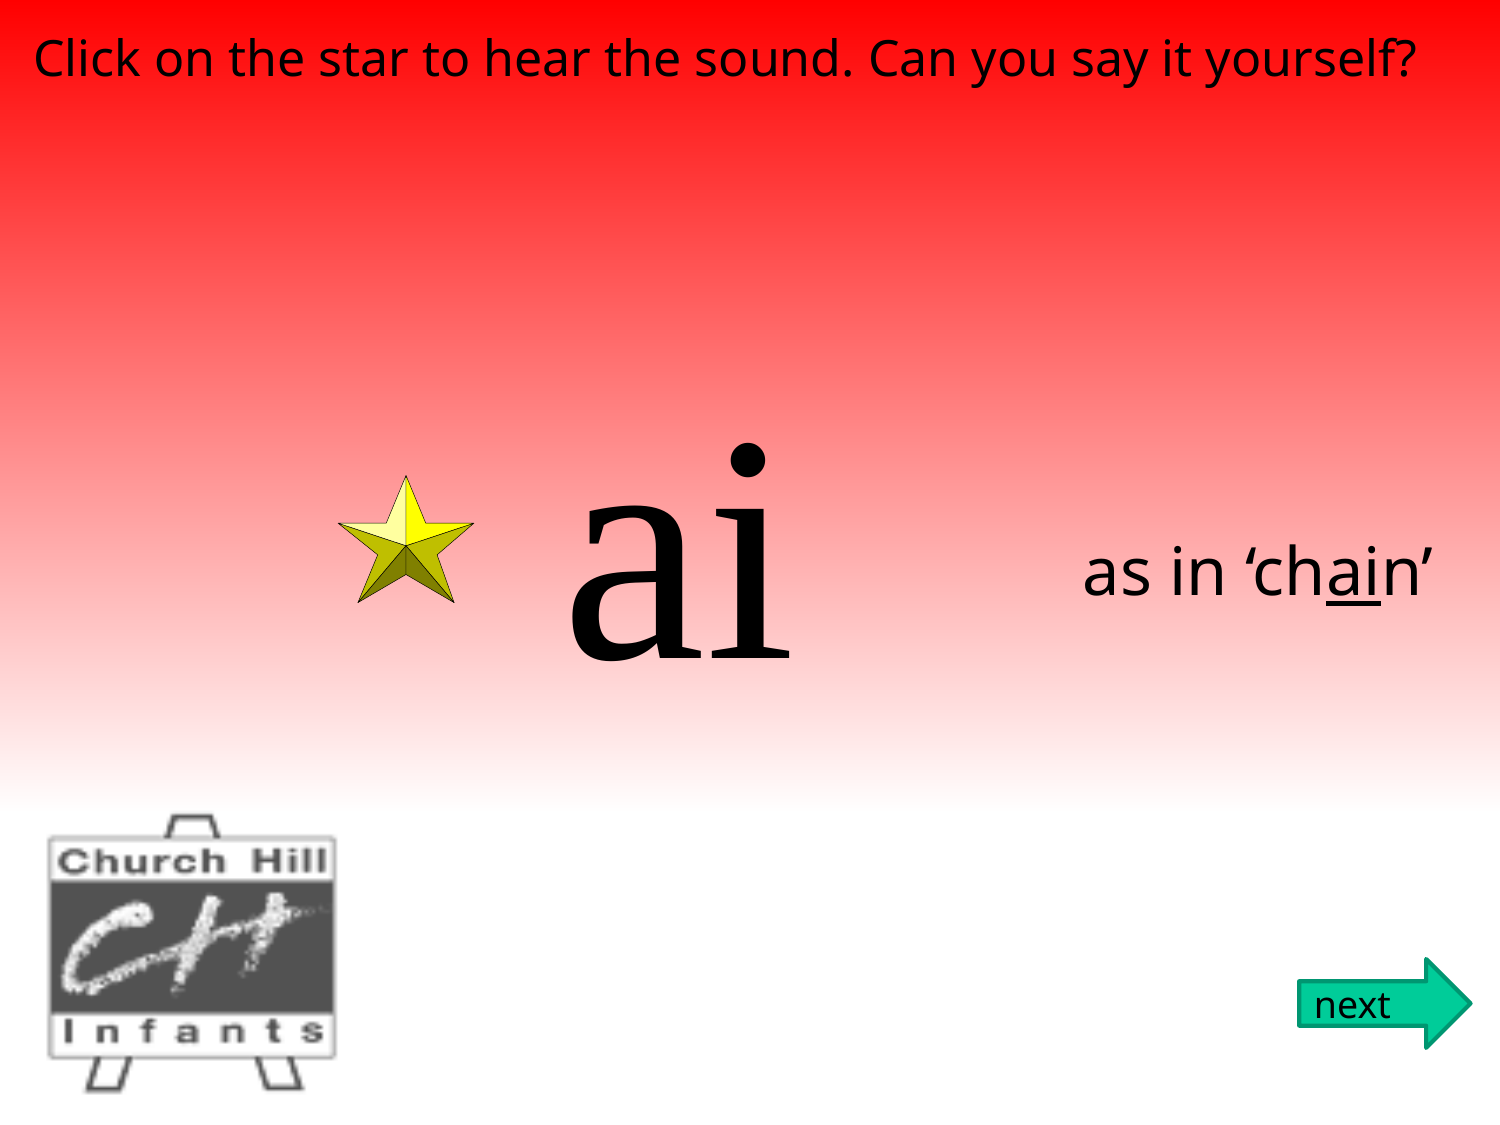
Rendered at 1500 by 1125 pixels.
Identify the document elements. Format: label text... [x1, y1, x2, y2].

text_box as in ‘chain’ [1452, 521, 1459, 617]
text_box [17, 18, 1448, 1105]
text_box next [1452, 981, 1473, 1025]
